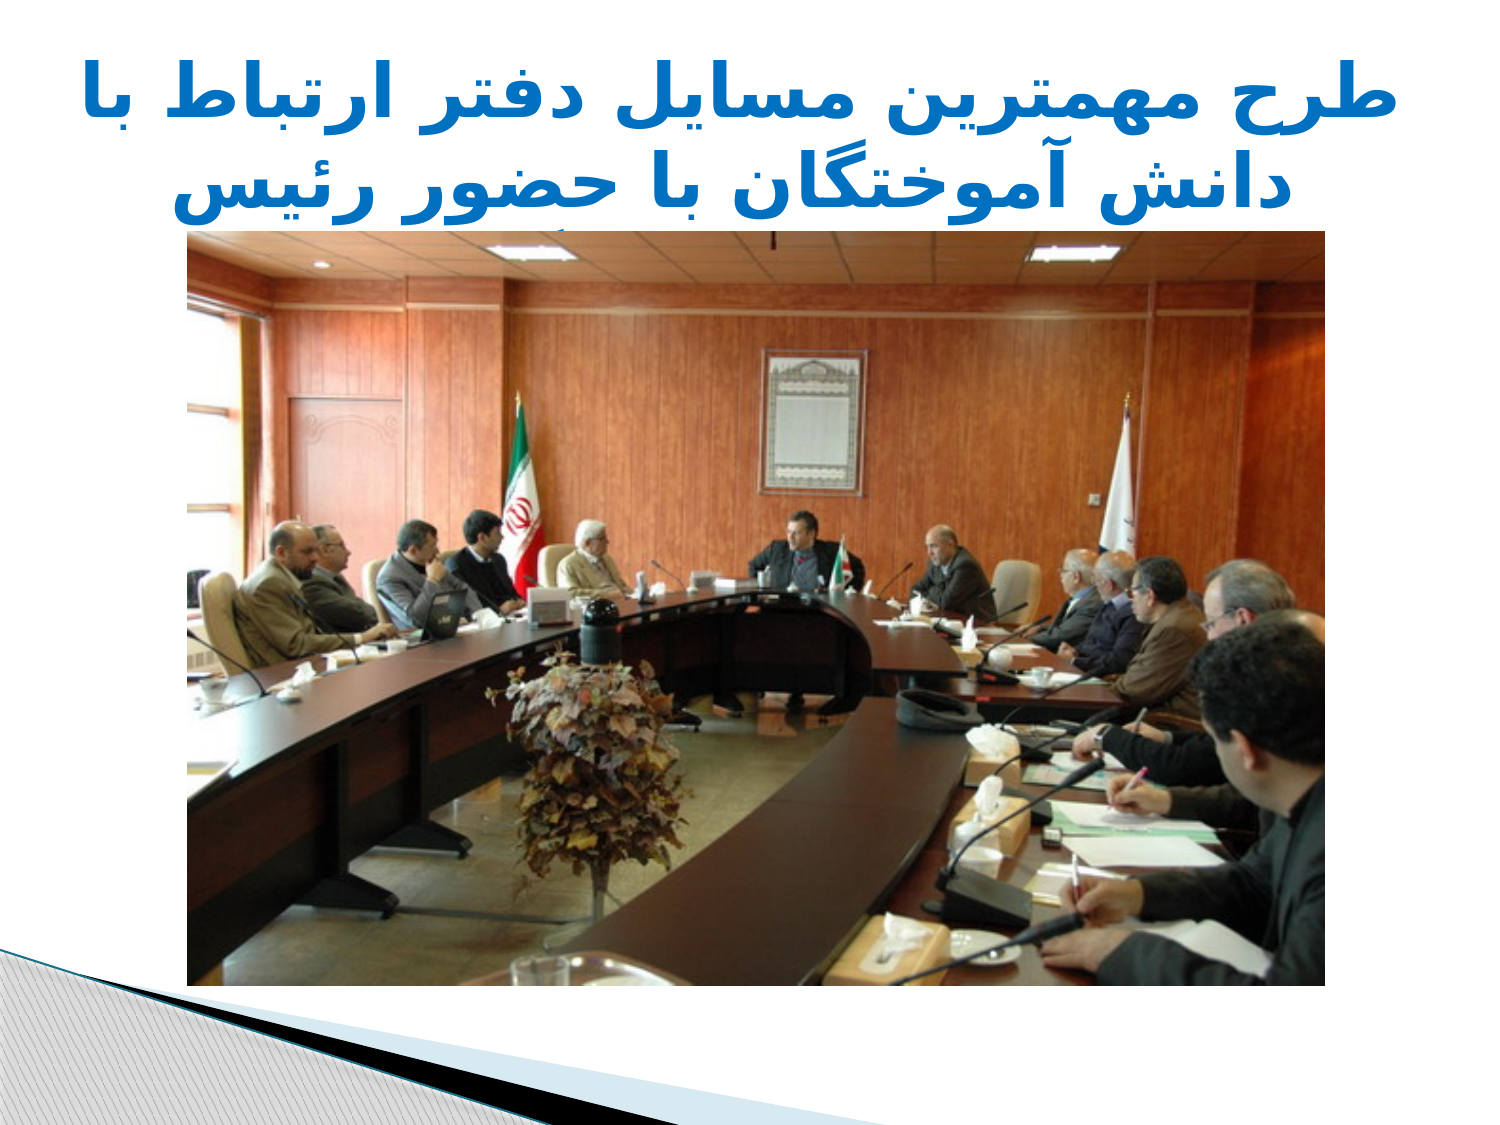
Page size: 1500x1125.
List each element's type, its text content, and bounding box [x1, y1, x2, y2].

list طرح مهمترين مسايل دفتر ارتباط با دانش آموختگان با حضور رئيس محترم دانشگاه [34, 34, 1466, 258]
picture [187, 230, 1325, 986]
